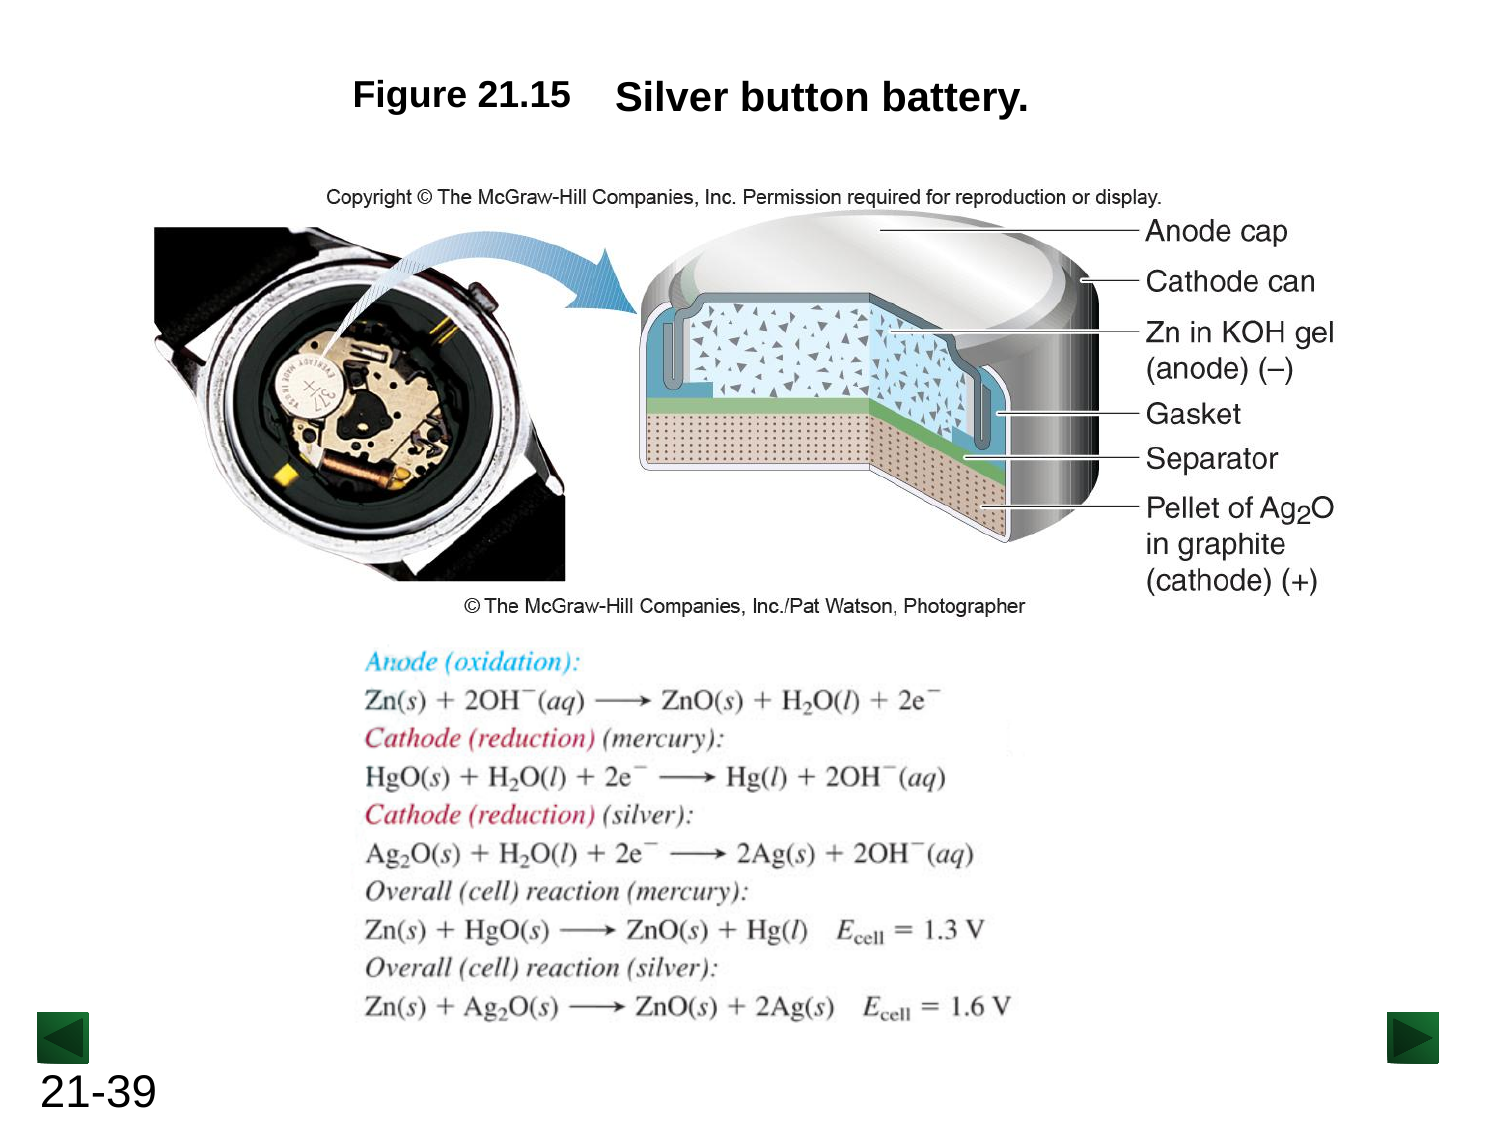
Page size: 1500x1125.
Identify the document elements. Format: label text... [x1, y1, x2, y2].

picture [149, 187, 1338, 623]
picture [349, 637, 1026, 1041]
text_box Silver button battery. [600, 62, 1400, 128]
text_box Figure 21.15 [337, 62, 587, 123]
